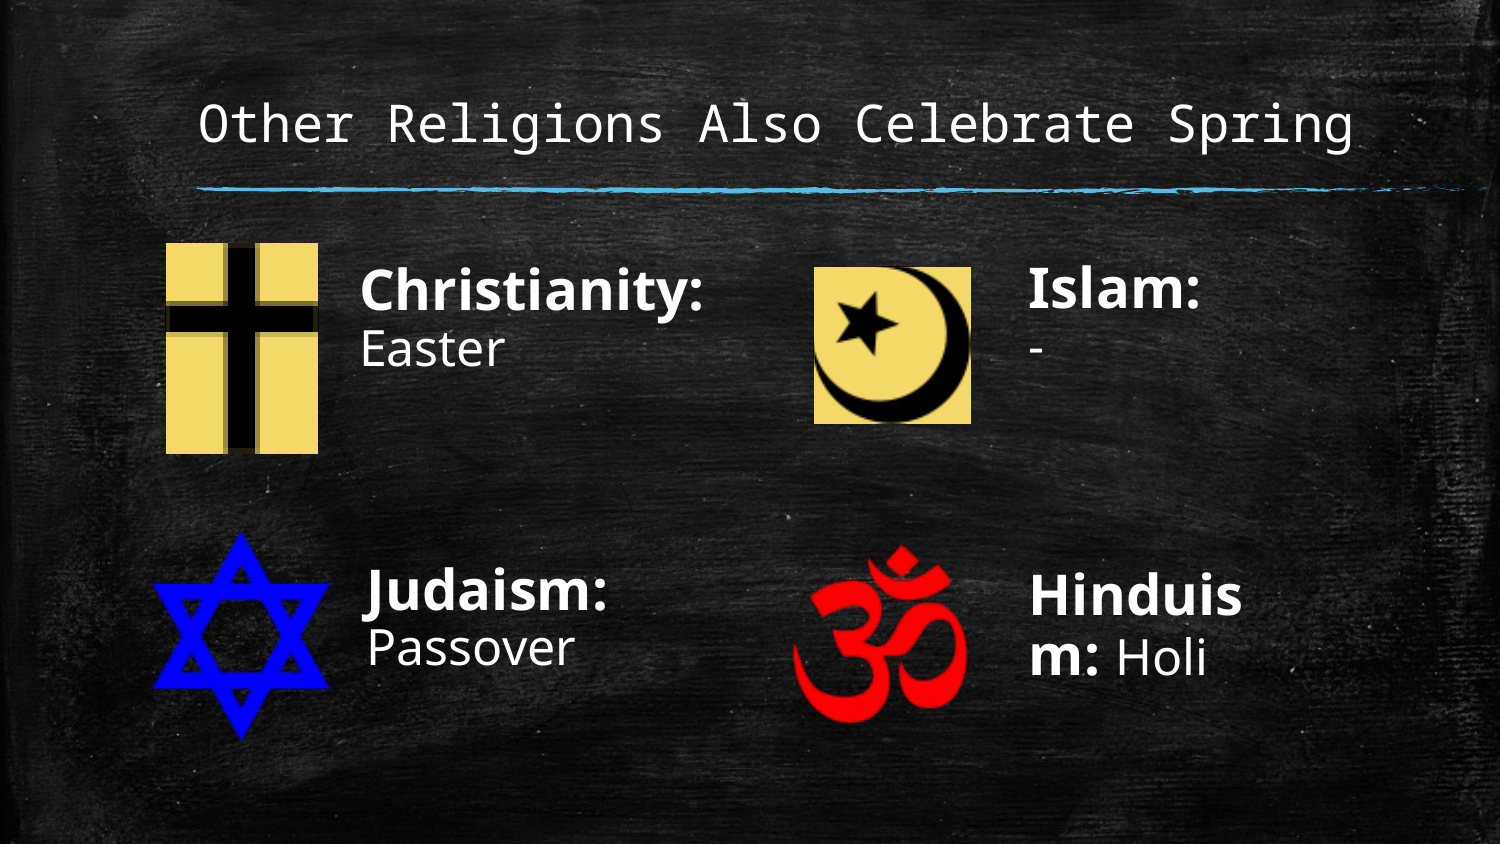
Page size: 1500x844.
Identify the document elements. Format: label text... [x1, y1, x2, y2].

title Other Religions Also Celebrate Spring [187, 33, 1500, 160]
text_box Islam: - [1017, 187, 1414, 441]
text_box Hinduism: Holi [1017, 440, 1298, 694]
picture [0, 0, 1500, 844]
list Judaism: Passover [355, 551, 744, 743]
text_box Christianity: Easter [347, 297, 744, 551]
